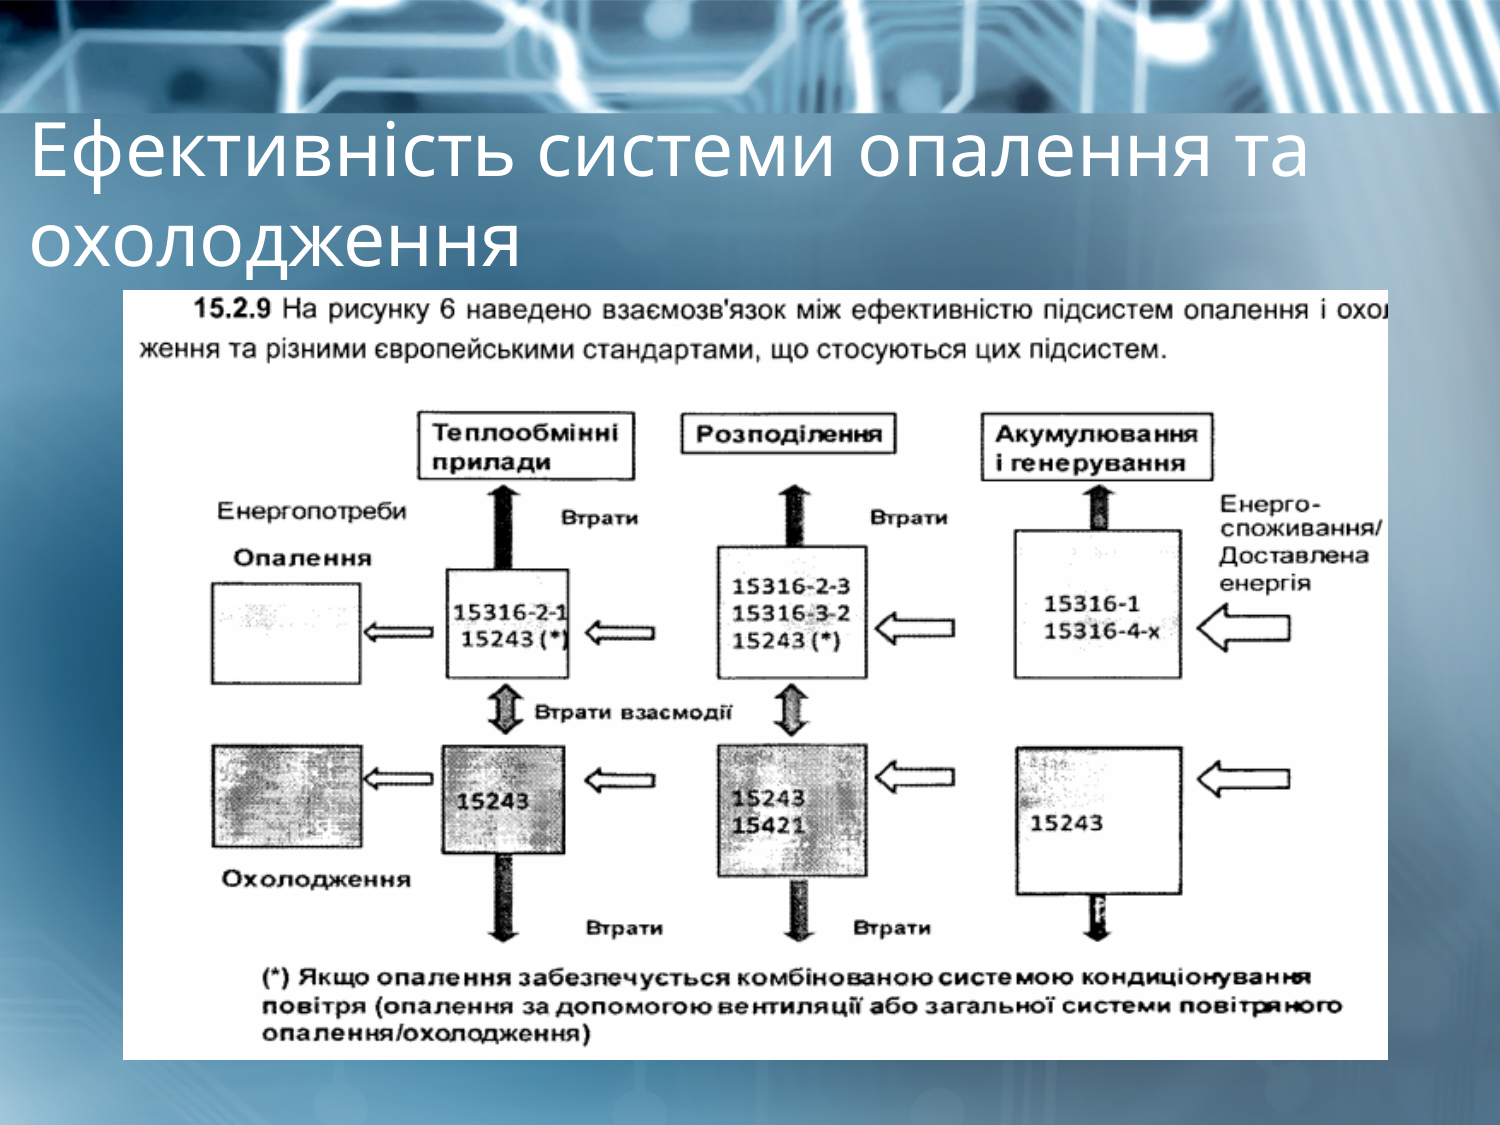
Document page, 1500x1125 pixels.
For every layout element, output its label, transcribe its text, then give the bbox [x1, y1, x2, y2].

title Ефективність системи опалення та охолодження [14, 132, 1439, 250]
picture [0, 0, 1500, 1125]
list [123, 290, 1389, 1060]
